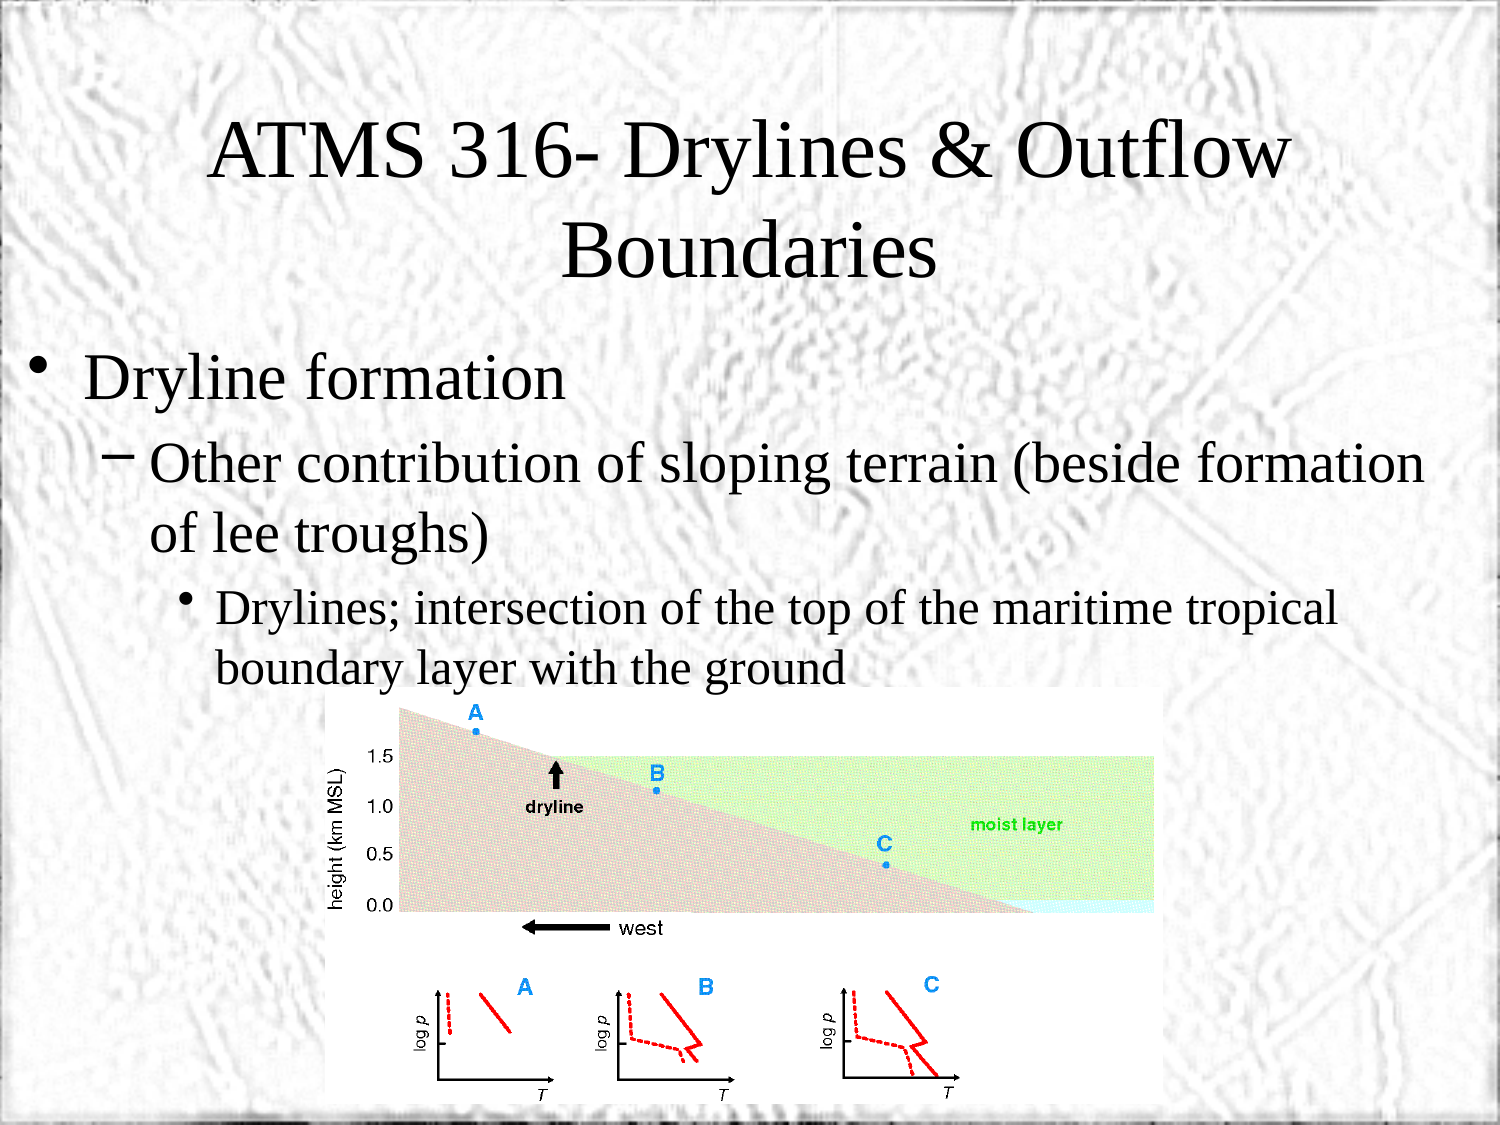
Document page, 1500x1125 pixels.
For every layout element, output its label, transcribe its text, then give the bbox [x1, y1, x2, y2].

title ATMS 316- Drylines & Outflow Boundaries [112, 99, 1388, 288]
list Dryline formation Other contribution of sloping terrain (beside formation of lee troughs) Drylines; intersection of the top of the maritime tropical boundary layer with the ground [12, 324, 1463, 1088]
picture [0, 0, 1500, 1125]
